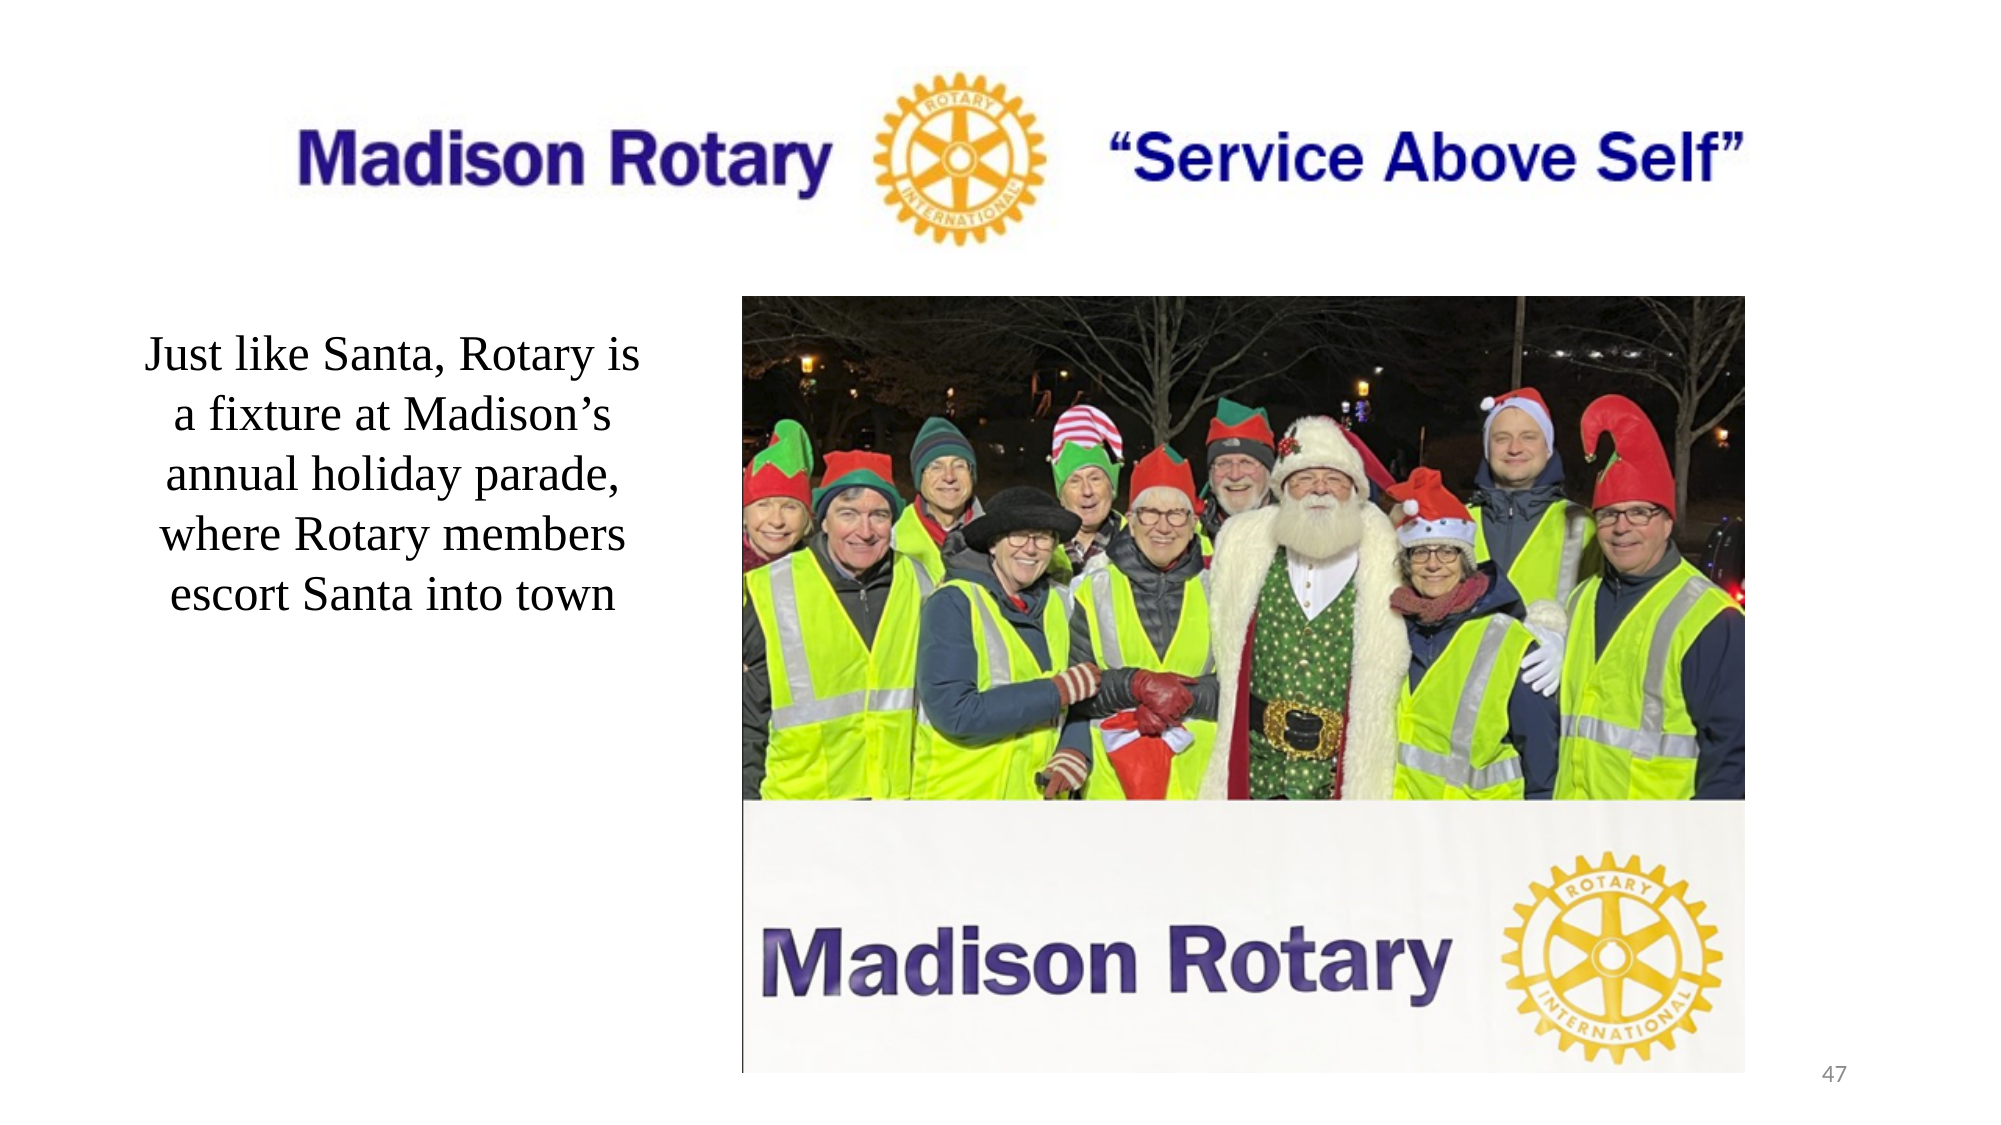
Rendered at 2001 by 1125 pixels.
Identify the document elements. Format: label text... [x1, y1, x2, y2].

slide_number 47 [1412, 1042, 1863, 1103]
text_box Just like Santa, Rotary is a fixture at Madison’s annual holiday parade, where Rotary members escort Santa into town [119, 312, 667, 628]
picture [742, 296, 1745, 1073]
picture [270, 66, 1764, 254]
